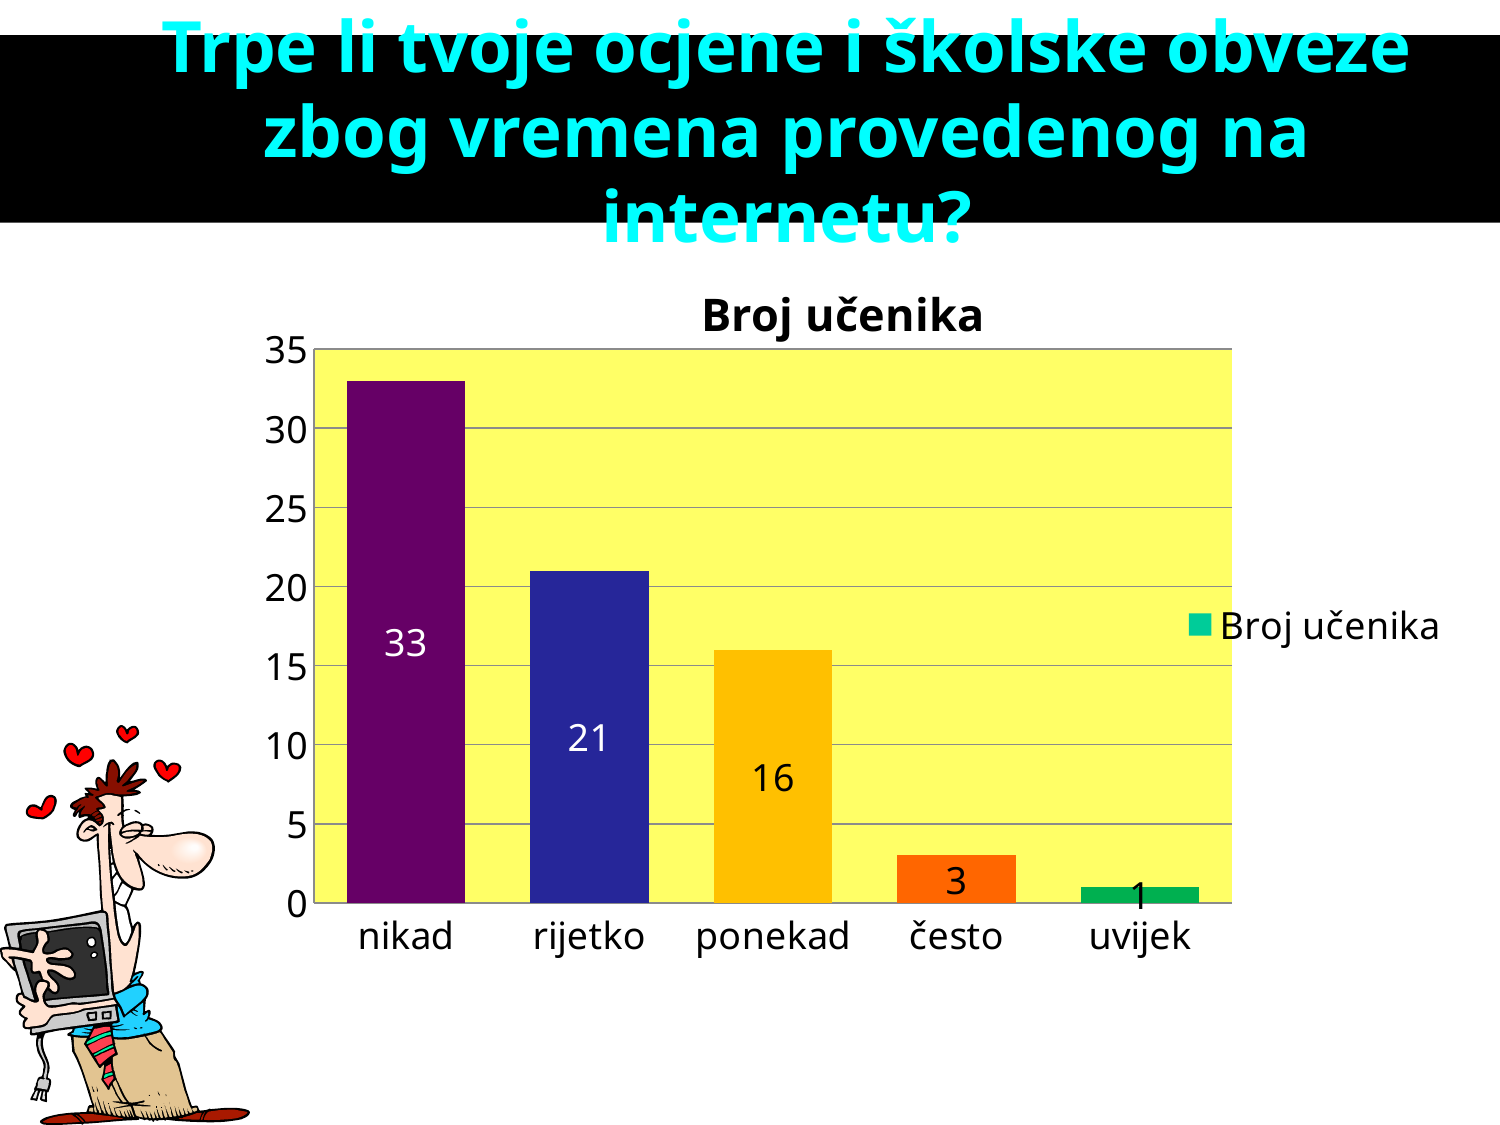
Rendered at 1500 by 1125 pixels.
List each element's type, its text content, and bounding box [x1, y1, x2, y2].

chart [222, 245, 1466, 1004]
title Trpe li tvoje ocjene i školske obveze zbog vremena provedenog na internetu? [0, 34, 1500, 223]
